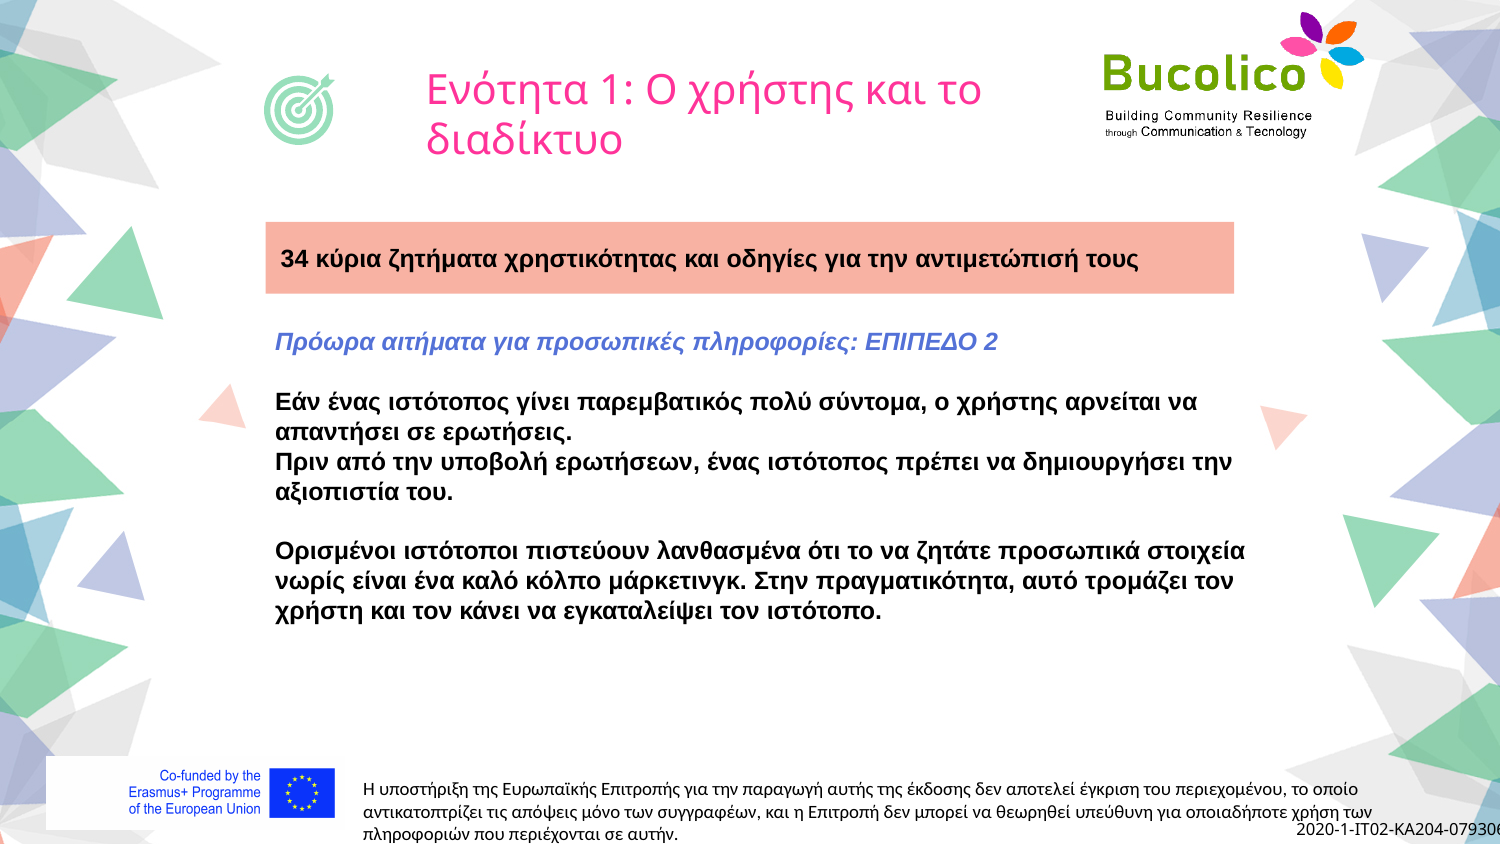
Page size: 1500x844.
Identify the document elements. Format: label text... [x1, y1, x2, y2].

text_box [261, 71, 338, 148]
list Ενότητα 1: Ο χρήστης και το διαδίκτυο [410, 65, 1034, 161]
text_box Πρόωρα αιτήματα για προσωπικές πληροφορίες: ΕΠΙΠΕΔΟ 2 Εάν ένας ιστότοπος γίνει παρεμβατικός πολύ σύντομα, ο χρήστης αρνείται να απαντήσει σε ερωτήσεις. Πριν από την υποβολή ερωτήσεων, ένας ιστότοπος πρέπει να δημιουργήσει την αξιοπιστία του. Ορισμένοι ιστότοποι πιστεύουν λανθασμένα ότι το να ζητάτε προσωπικά στοιχεία νωρίς είναι ένα καλό κόλπο μάρκετινγκ. Στην πραγματικότητα, αυτό τρομάζει τον χρήστη και τον κάνει να εγκαταλείψει τον ιστότοπο. [260, 317, 1324, 662]
picture [0, 0, 1500, 844]
text_box 34 κύρια ζητήματα χρηστικότητας και οδηγίες για την αντιμετώπισή τους [264, 220, 1236, 296]
text_box Η υποστήριξη της Ευρωπαϊκής Επιτροπής για την παραγωγή αυτής της έκδοσης δεν αποτελεί έγκριση του περιεχομένου, το οποίο αντικατοπτρίζει τις απόψεις μόνο των συγγραφέων, και η Επιτροπή δεν μπορεί να θεωρηθεί υπεύθυνη για οποιαδήποτε χρήση των πληροφοριών που περιέχονται σε αυτήν. [348, 769, 1486, 844]
